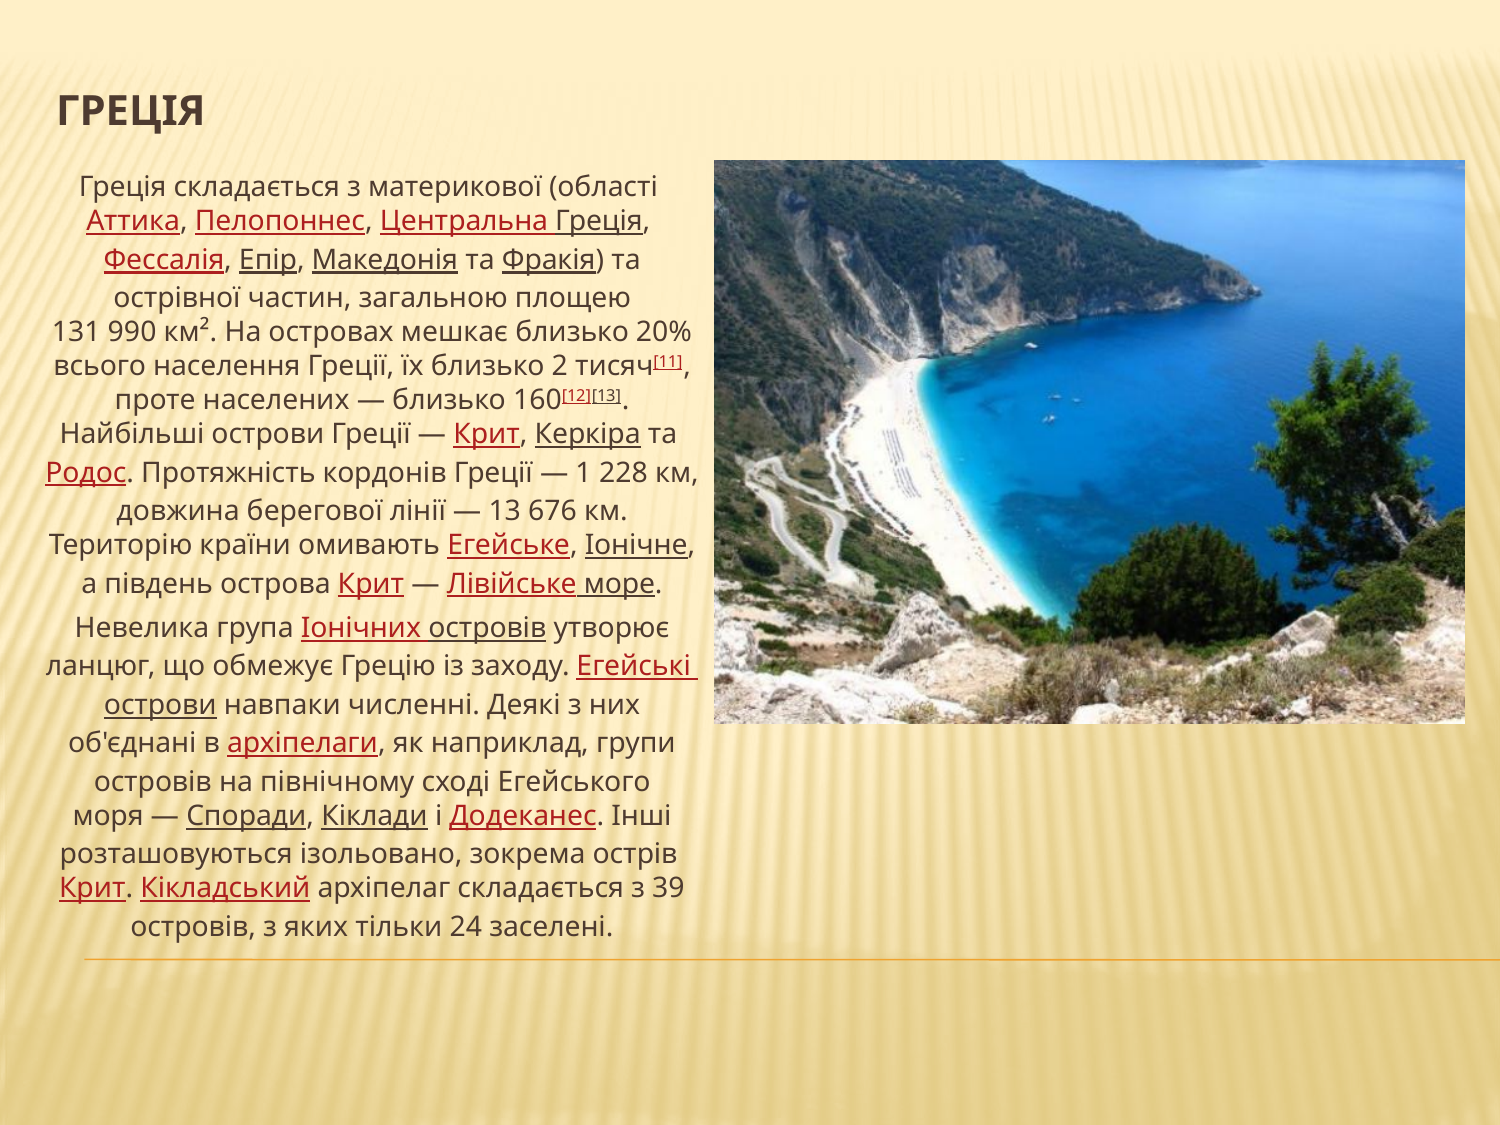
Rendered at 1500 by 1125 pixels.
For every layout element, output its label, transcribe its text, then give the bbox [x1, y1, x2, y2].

title греція [41, 66, 1429, 152]
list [714, 160, 1465, 724]
list Греція складається з материкової (області Аттика, Пелопоннес, Центральна Греція, Фессалія, Епір, Македонія та Фракія) та острівної частин, загальною площею 131 990 км². На островах мешкає близько 20% всього населення Греції, їх близько 2 тисяч[11], проте населених — близько 160[12][13]. Найбільші острови Греції — Крит, Керкіра та Родос. Протяжність кордонів Греції — 1 228 км, довжина берегової лінії — 13 676 км. Територію країни омивають Егейське, Іонічне, а південь острова Крит — Лівійське море. Невелика група Іонічних островів утворює ланцюг, що обмежує Грецію із заходу. Егейські острови навпаки численні. Деякі з них об'єднані в архіпелаги, як наприклад, групи островів на північному сході Егейського моря — Споради, Кіклади і Додеканес. Інші розташовуються ізольовано, зокрема острів Крит. Кікладський архіпелаг складається з 39 островів, з яких тільки 24 заселені. [29, 160, 715, 965]
